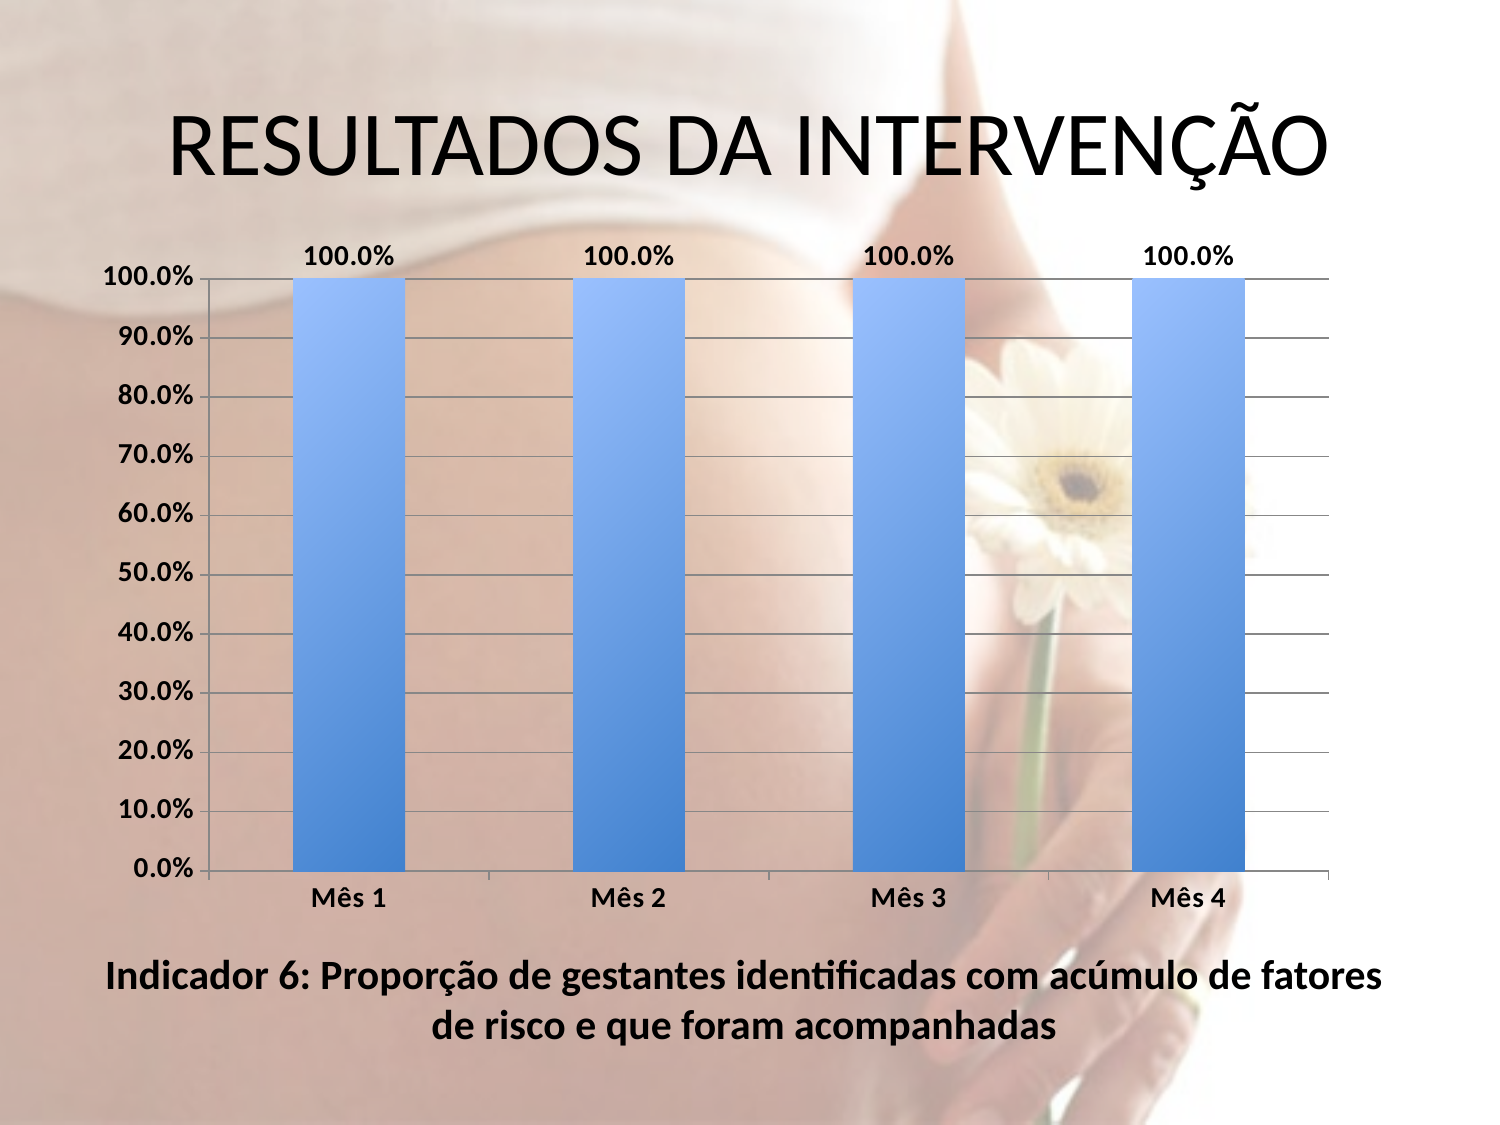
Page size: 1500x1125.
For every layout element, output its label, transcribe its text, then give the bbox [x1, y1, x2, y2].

chart [76, 243, 1355, 929]
text_box Indicador 6: Proporção de gestantes identificadas com acúmulo de fatores de risco e que foram acompanhadas [76, 940, 1412, 1056]
title RESULTADOS DA INTERVENÇÃO [75, 45, 1425, 233]
